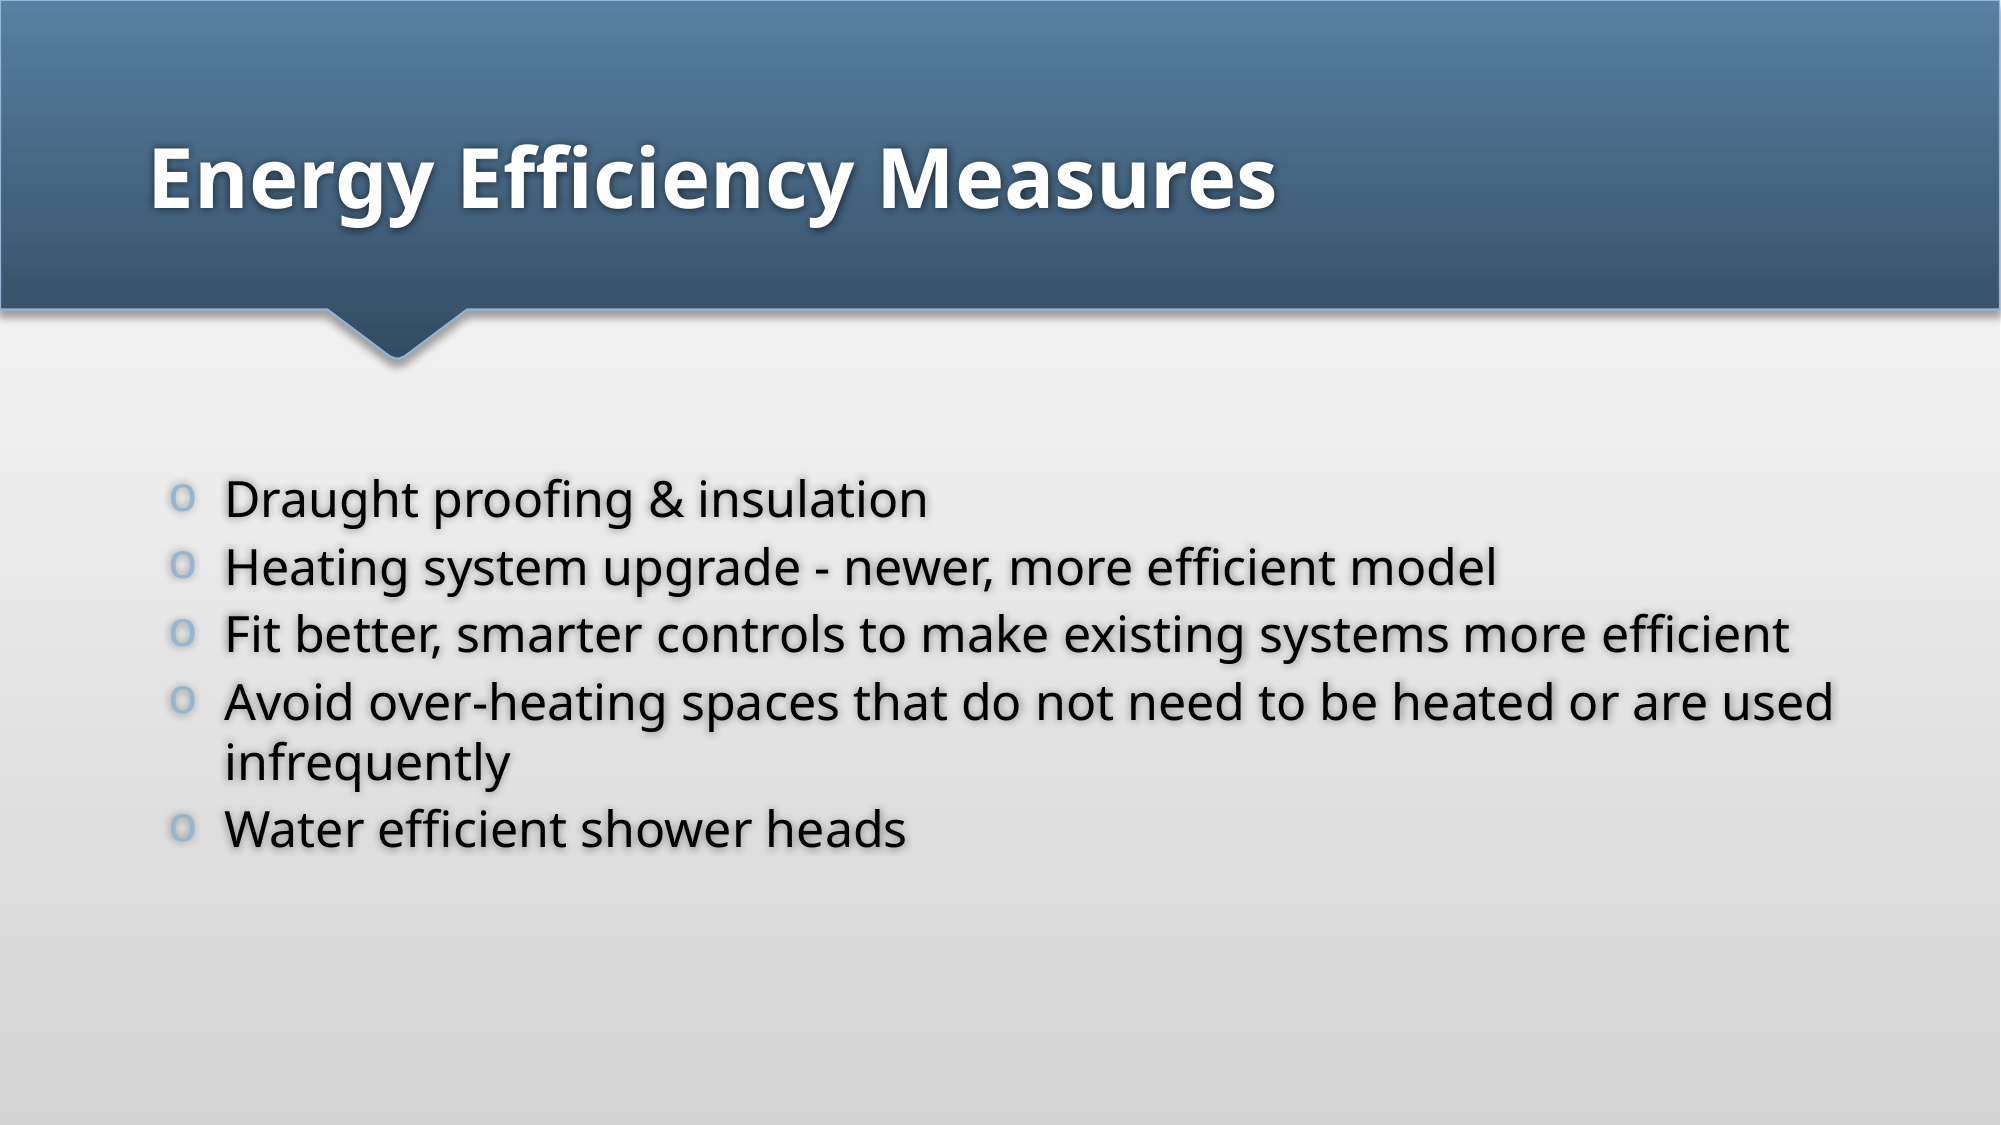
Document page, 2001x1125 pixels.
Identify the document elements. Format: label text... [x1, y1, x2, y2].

title Energy Efficiency Measures [132, 73, 1868, 233]
list Draught proofing & insulation Heating system upgrade - newer, more efficient model Fit better, smarter controls to make existing systems more efficient Avoid over-heating spaces that do not need to be heated or are used infrequently Water efficient shower heads [134, 364, 1866, 962]
